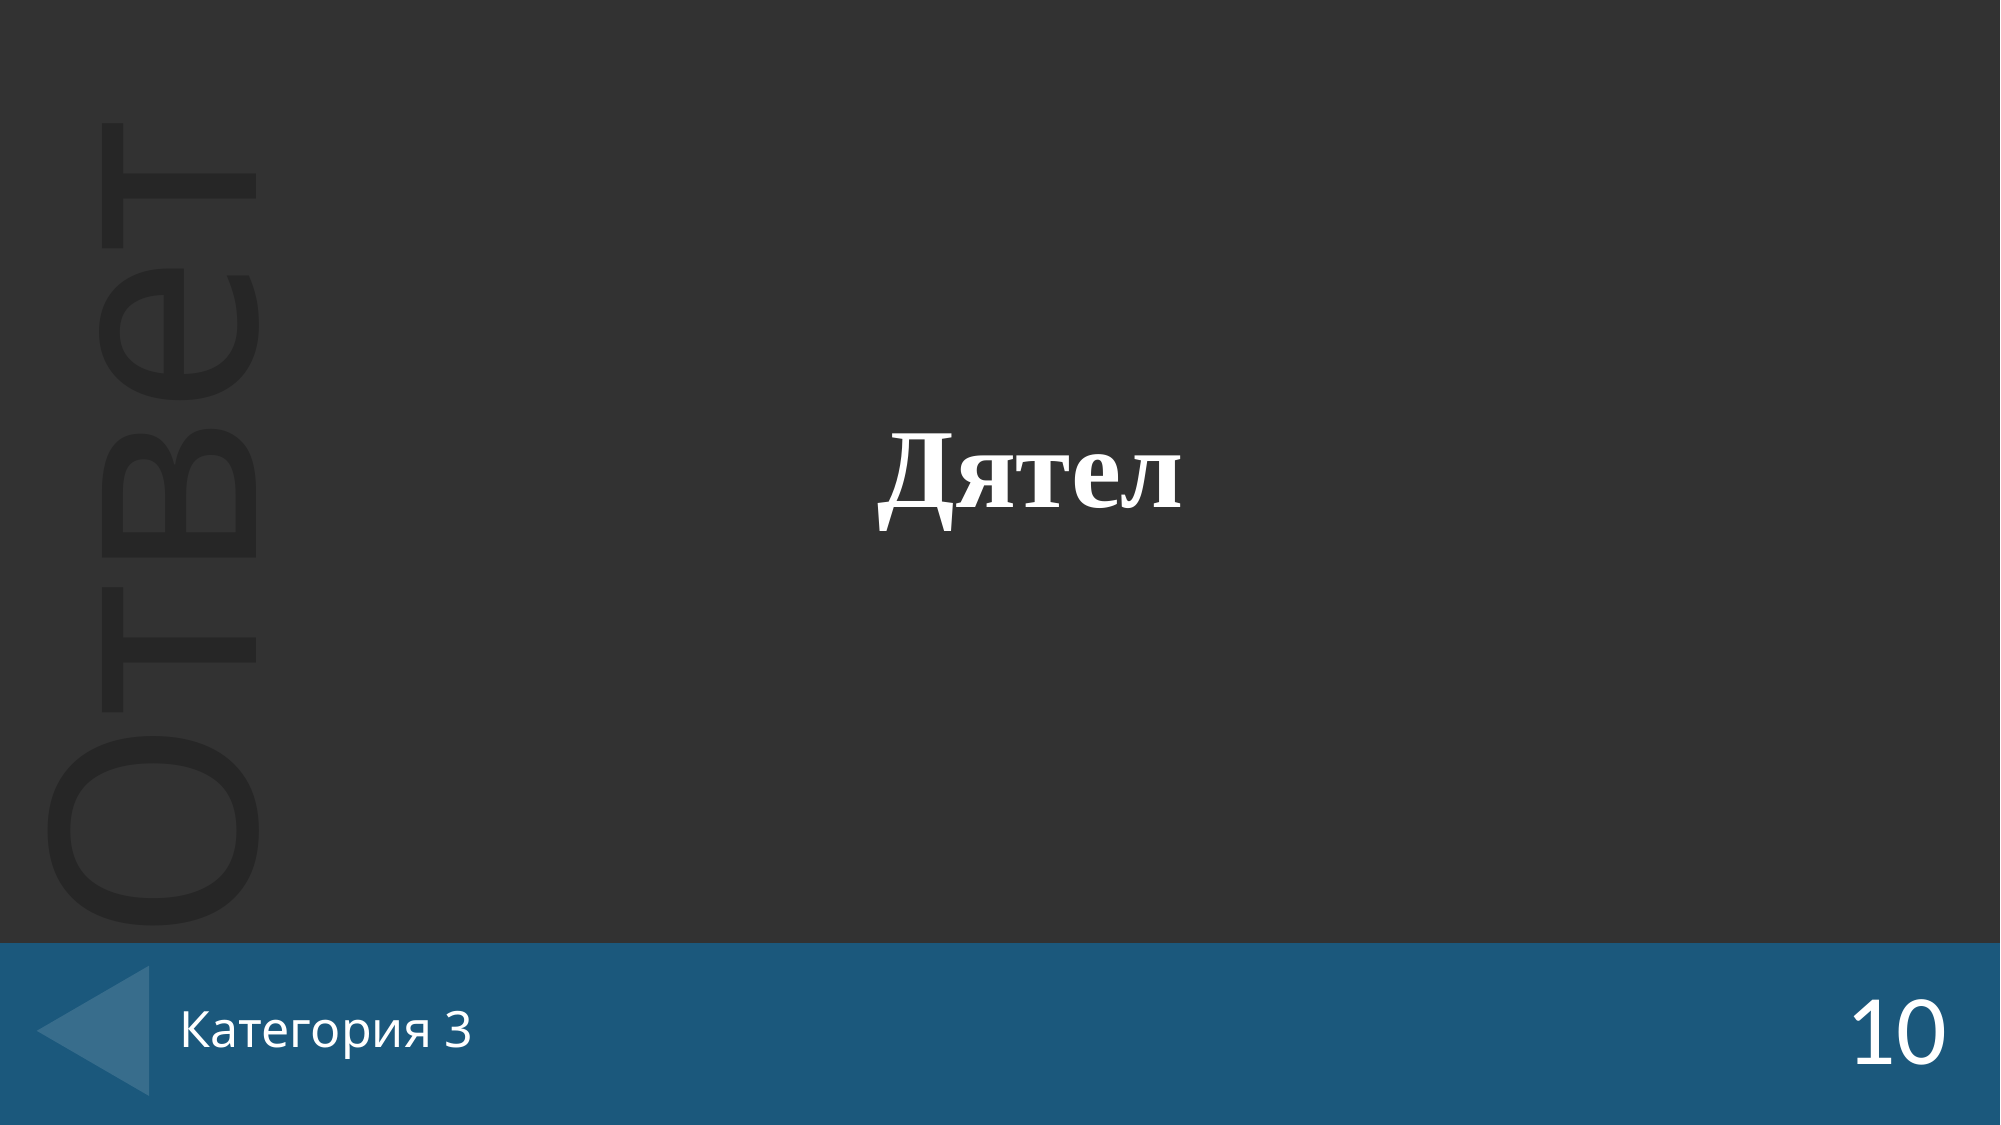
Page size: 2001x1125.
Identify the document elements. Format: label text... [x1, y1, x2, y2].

list 10 [1494, 967, 1963, 1097]
list Дятел [302, 307, 1760, 636]
title Категория 3 [164, 966, 1472, 1096]
